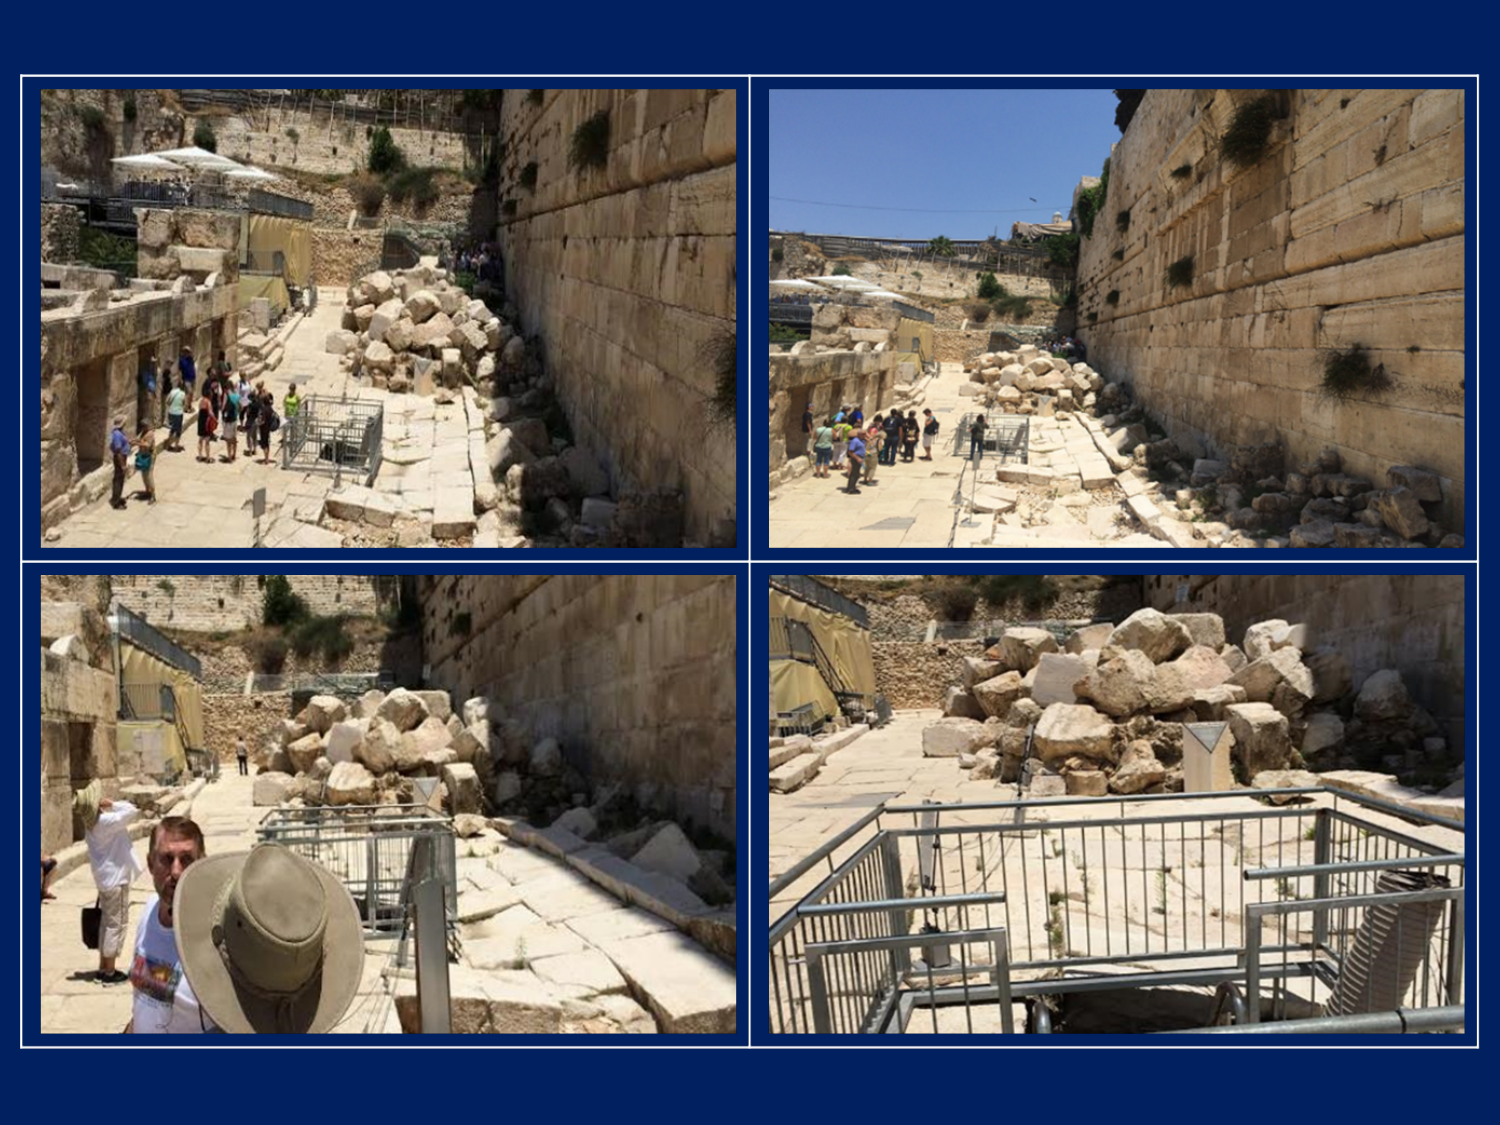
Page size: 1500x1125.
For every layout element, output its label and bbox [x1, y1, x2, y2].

picture [19, 74, 1481, 1051]
